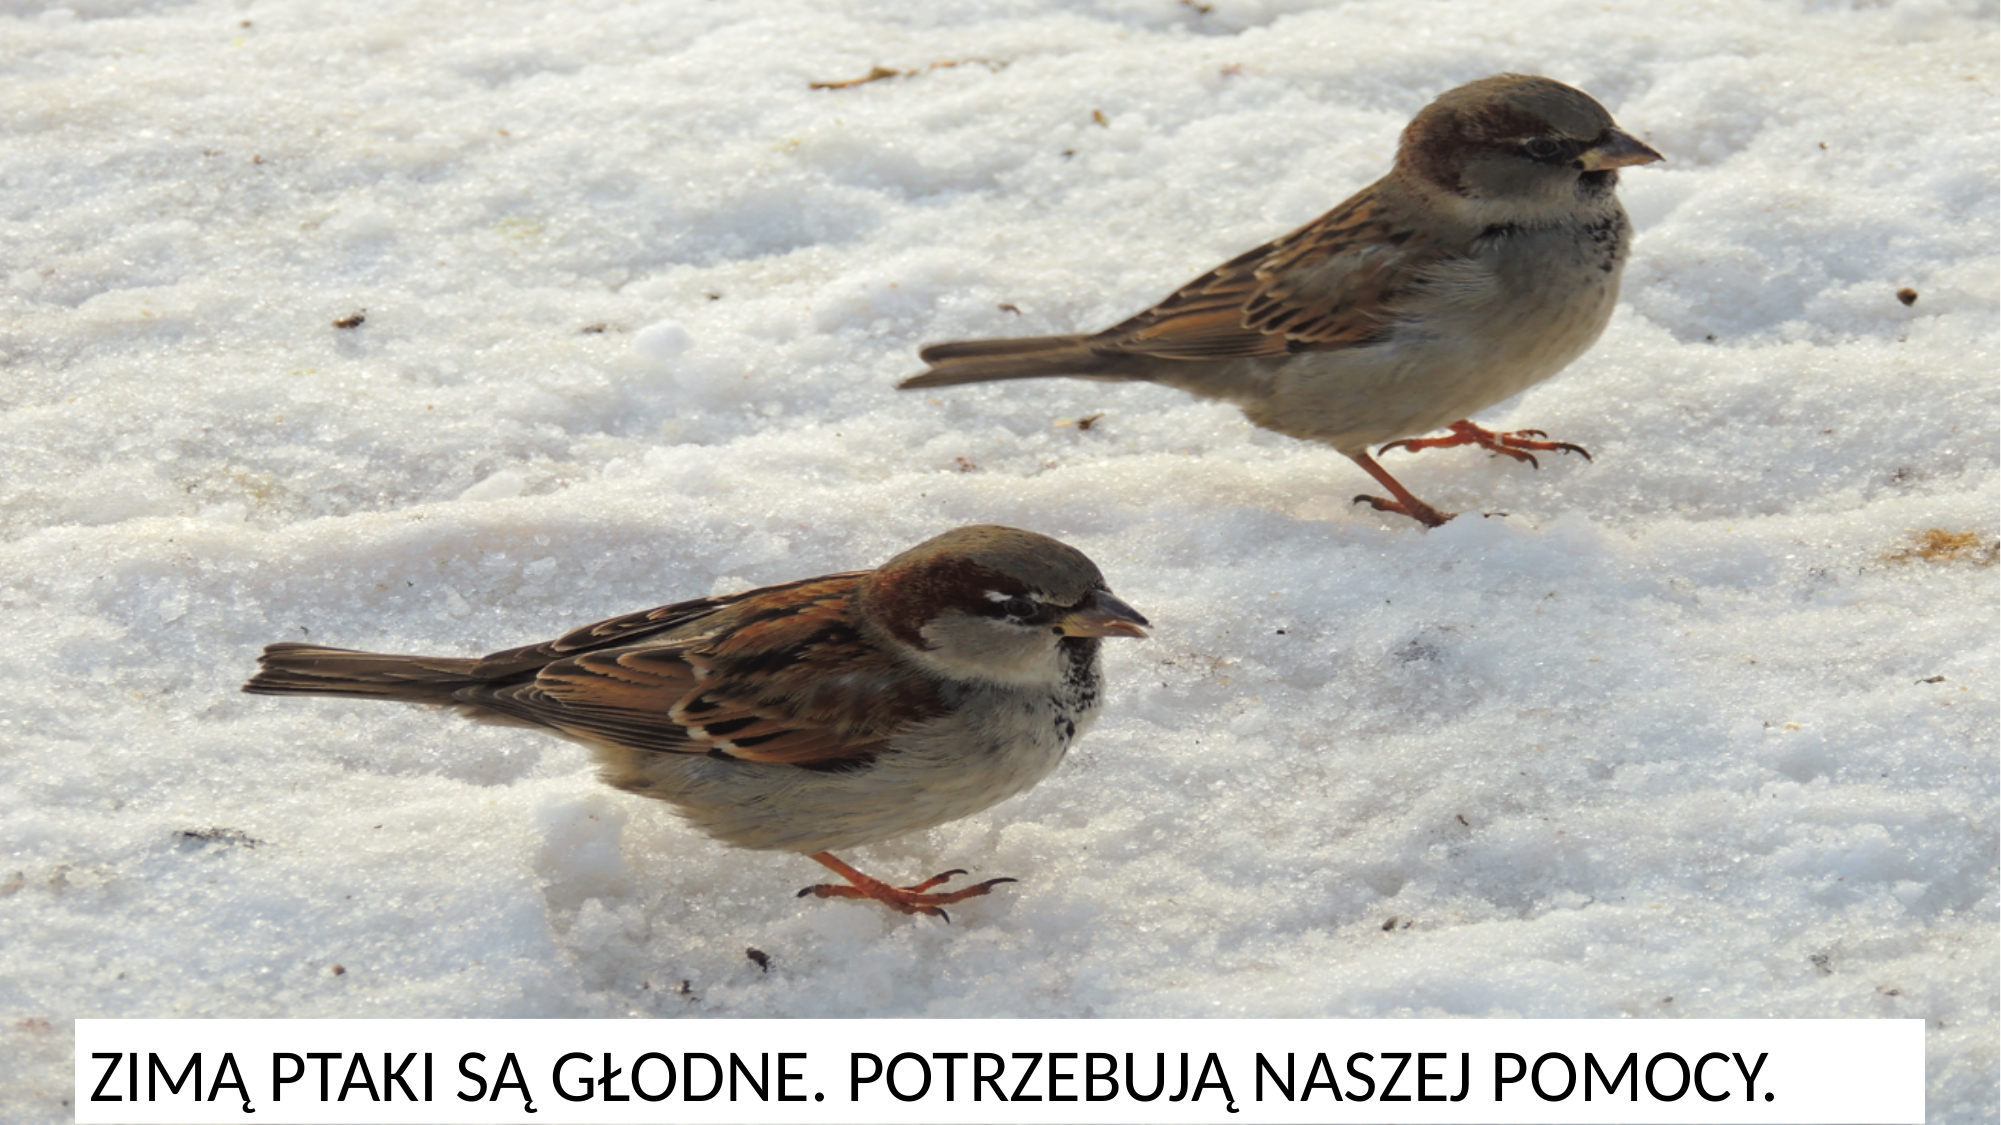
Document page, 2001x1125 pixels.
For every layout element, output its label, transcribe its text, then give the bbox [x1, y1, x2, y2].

text_box ZIMĄ PTAKI SĄ GŁODNE. POTRZEBUJĄ NASZEJ POMOCY. [75, 1018, 1925, 1124]
picture [0, 0, 2001, 1125]
